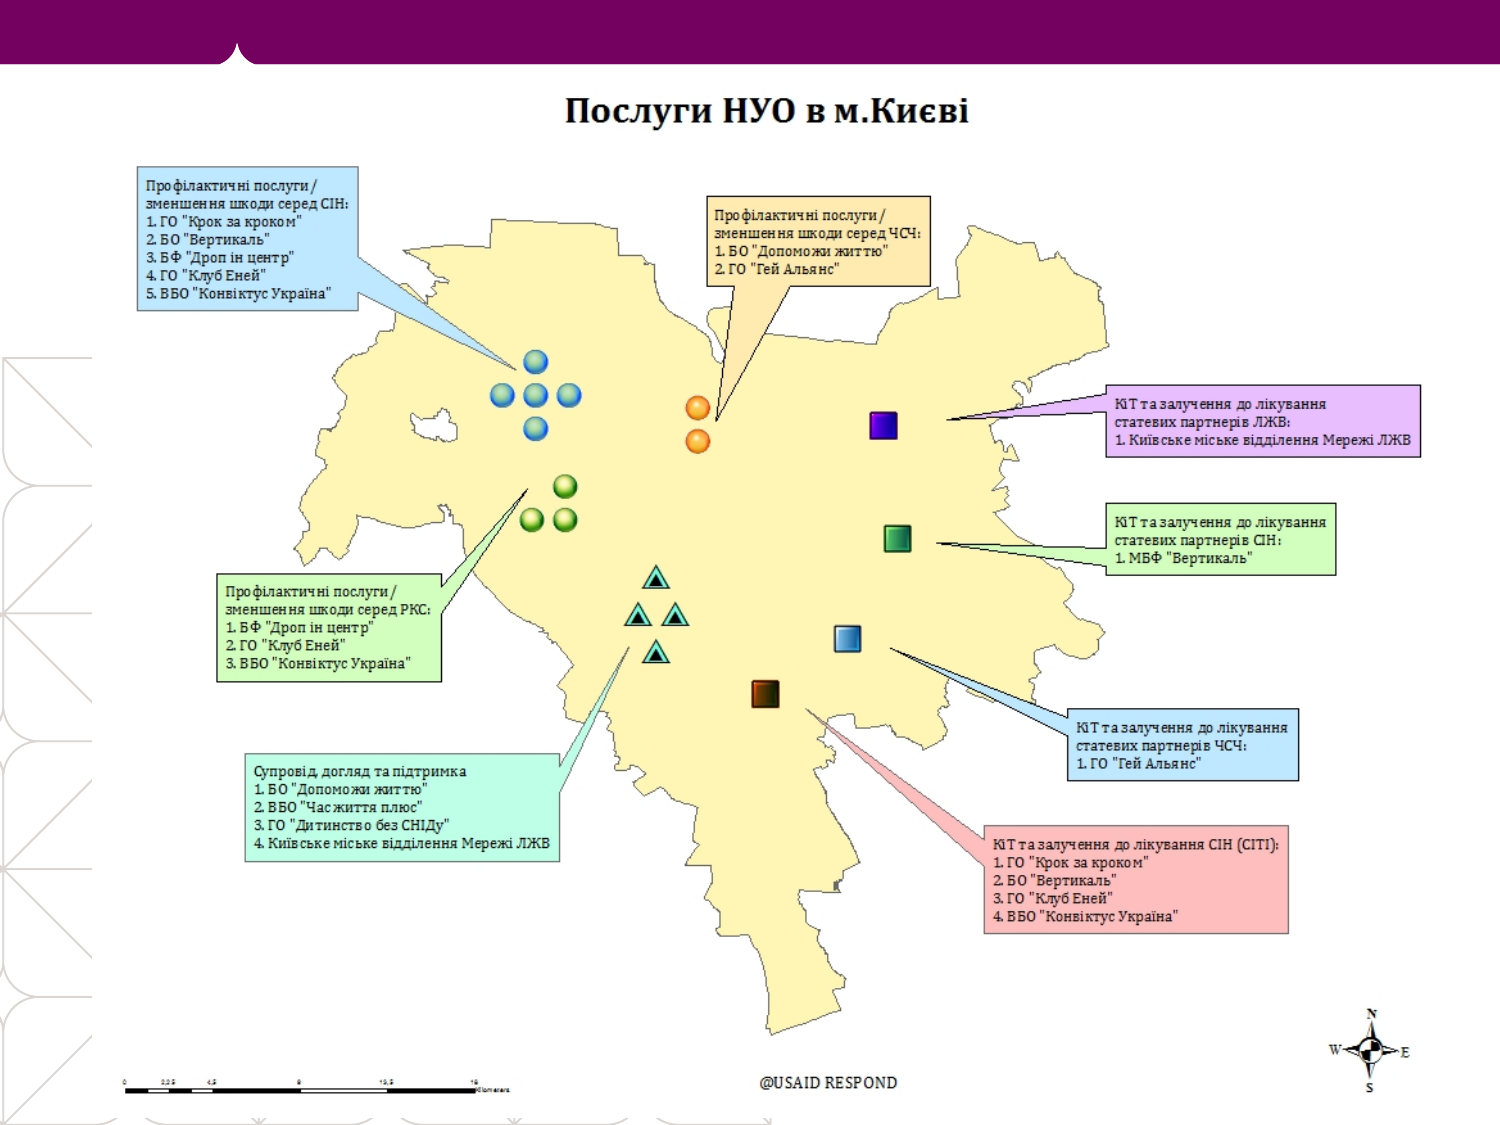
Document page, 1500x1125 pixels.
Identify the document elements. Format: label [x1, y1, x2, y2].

list [91, 70, 1448, 1118]
picture [0, 0, 1500, 1125]
